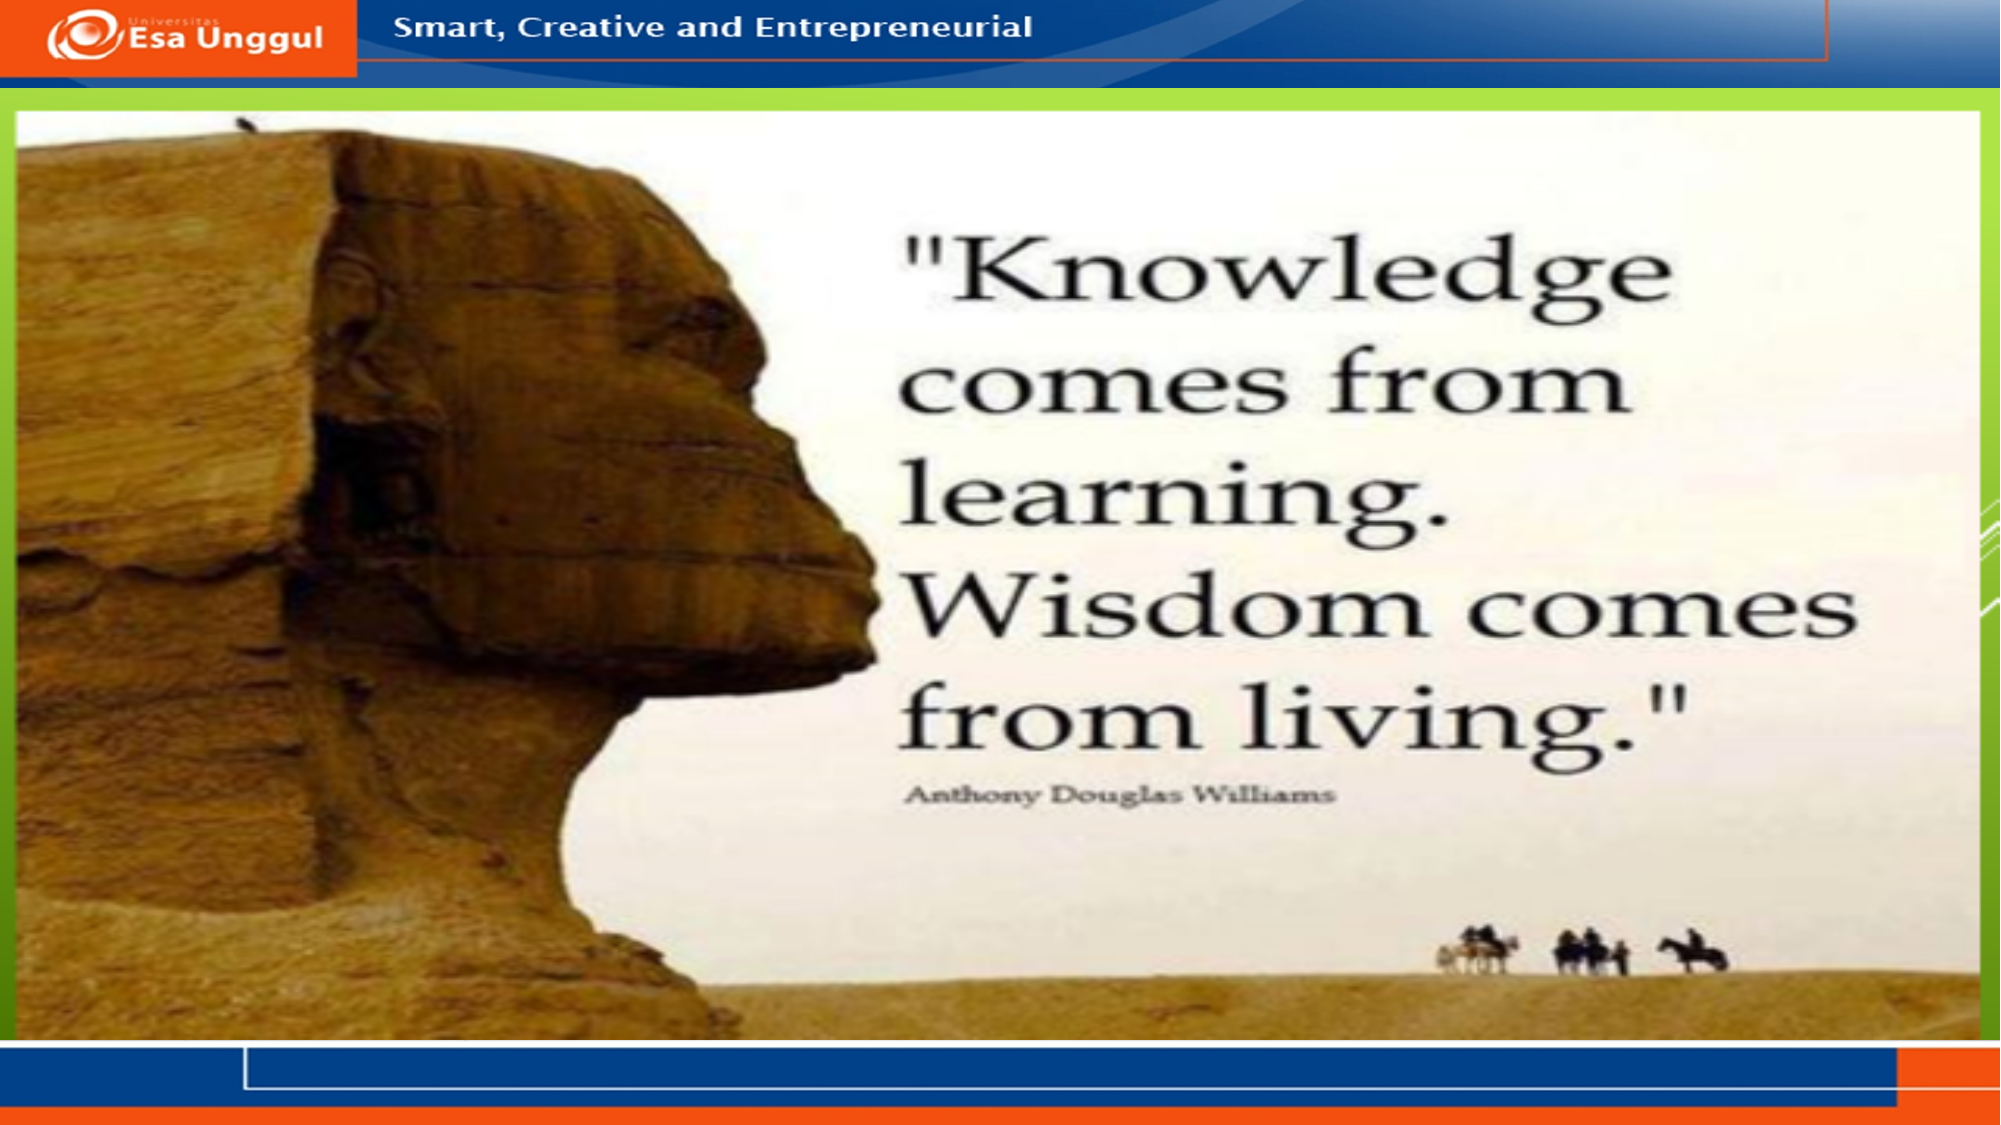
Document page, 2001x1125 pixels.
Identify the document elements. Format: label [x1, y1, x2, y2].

picture [0, 0, 2000, 88]
picture [0, 1040, 2000, 1125]
list [0, 88, 2000, 1040]
